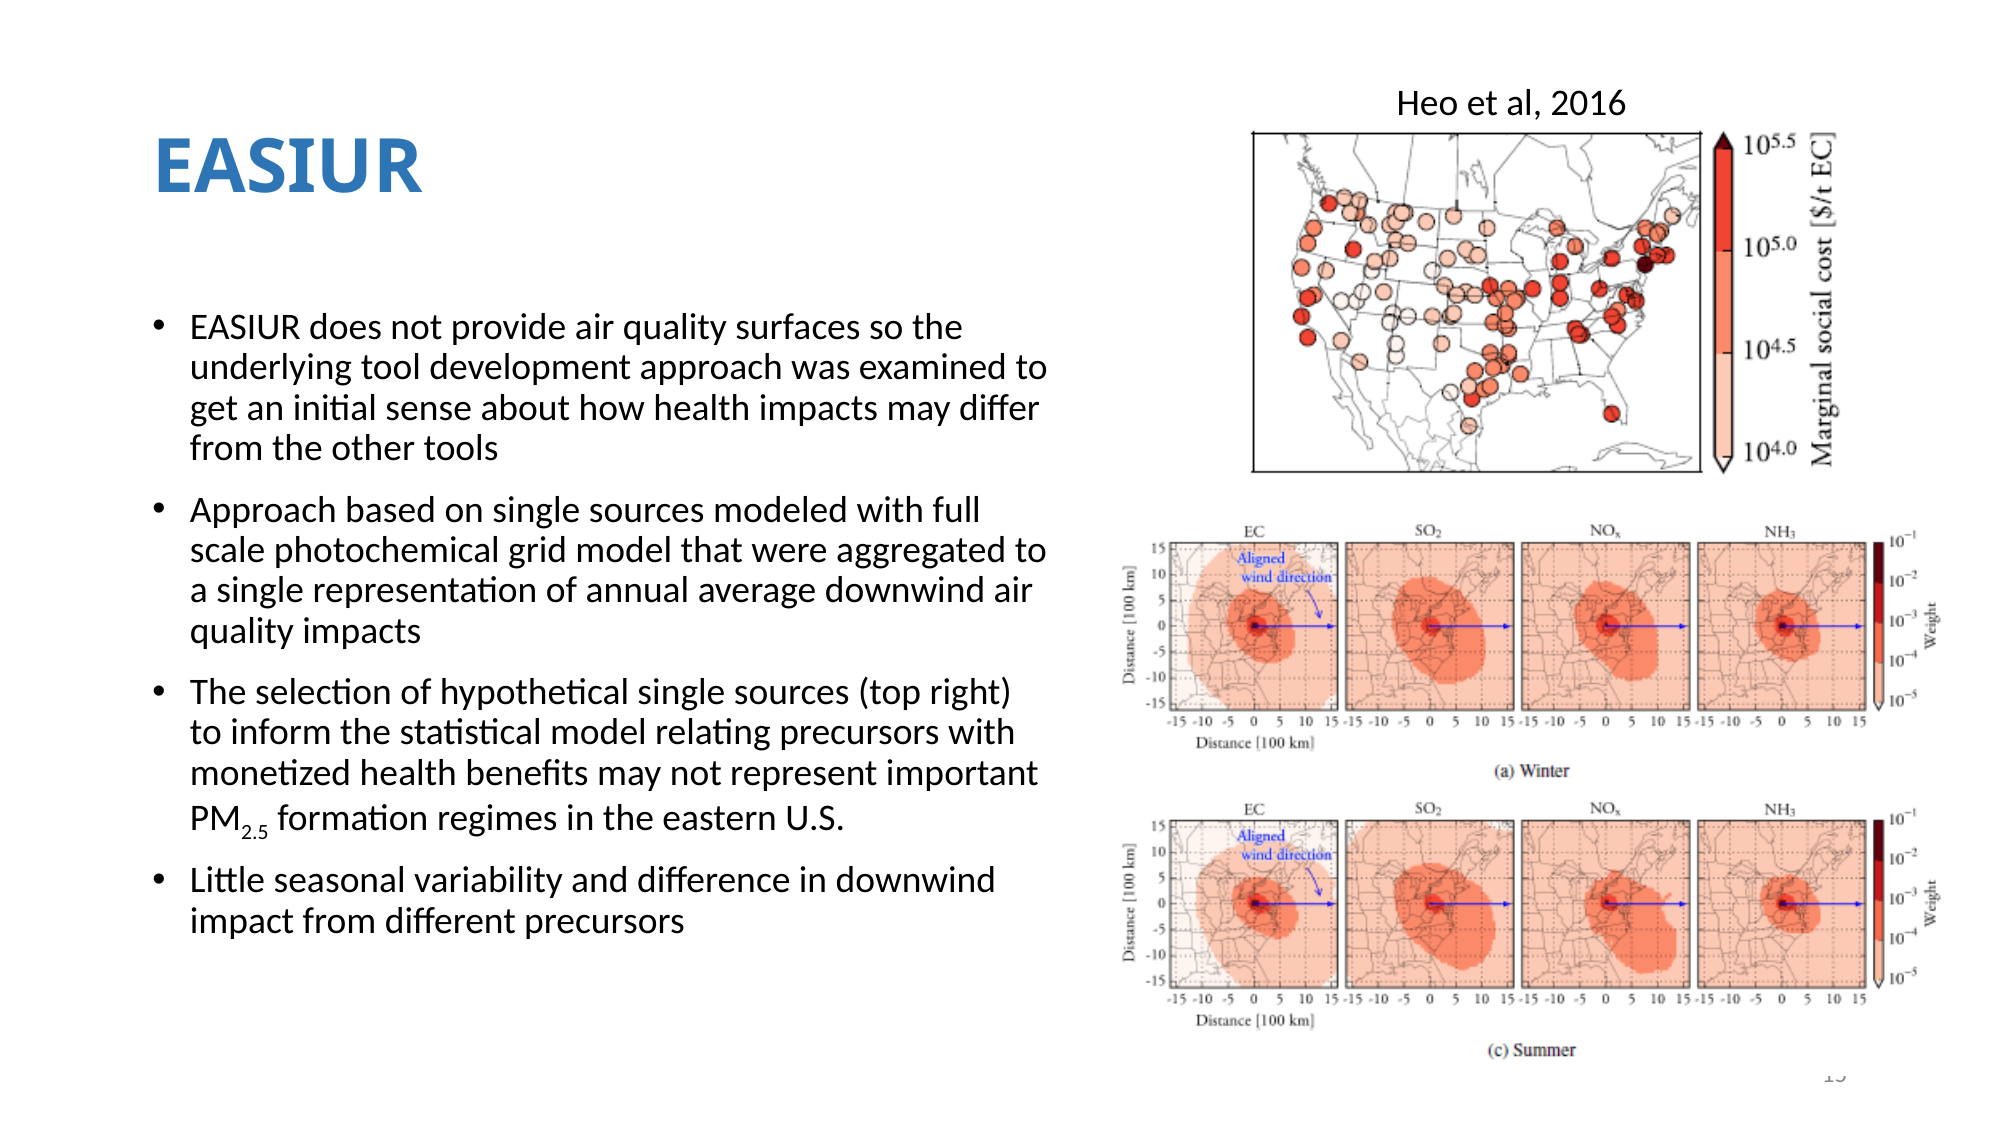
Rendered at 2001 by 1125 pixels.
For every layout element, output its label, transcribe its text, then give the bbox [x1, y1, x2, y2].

text_box Heo et al, 2016 [1381, 70, 1696, 106]
slide_number 15 [1412, 1076, 1863, 1103]
list EASIUR does not provide air quality surfaces so the underlying tool development approach was examined to get an initial sense about how health impacts may differ from the other tools Approach based on single sources modeled with full scale photochemical grid model that were aggregated to a single representation of annual average downwind air quality impacts The selection of hypothetical single sources (top right) to inform the statistical model relating precursors with monetized health benefits may not represent important PM2.5 formation regimes in the eastern U.S. Little seasonal variability and difference in downwind impact from different precursors [137, 299, 1066, 1014]
title EASIUR [137, 59, 1863, 278]
picture [1089, 106, 1959, 786]
picture [1089, 795, 1959, 1076]
